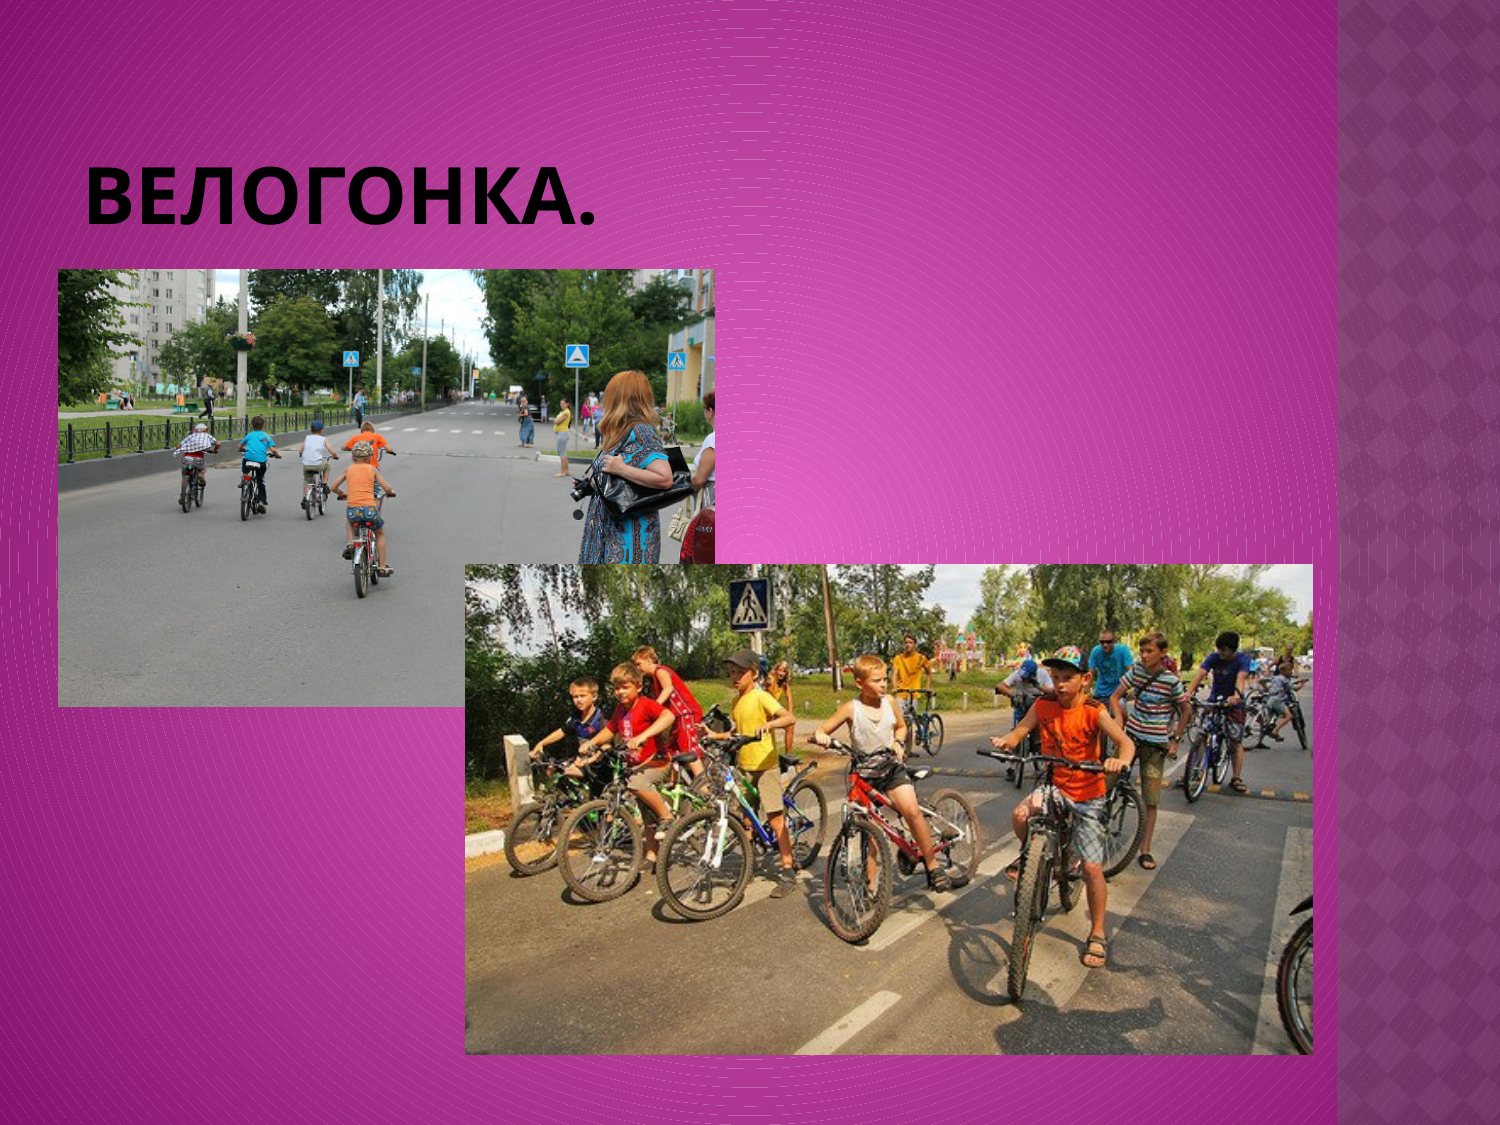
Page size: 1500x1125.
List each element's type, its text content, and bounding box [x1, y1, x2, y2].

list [58, 269, 716, 707]
title Велогонка. [75, 52, 1263, 240]
picture [464, 564, 1313, 1056]
